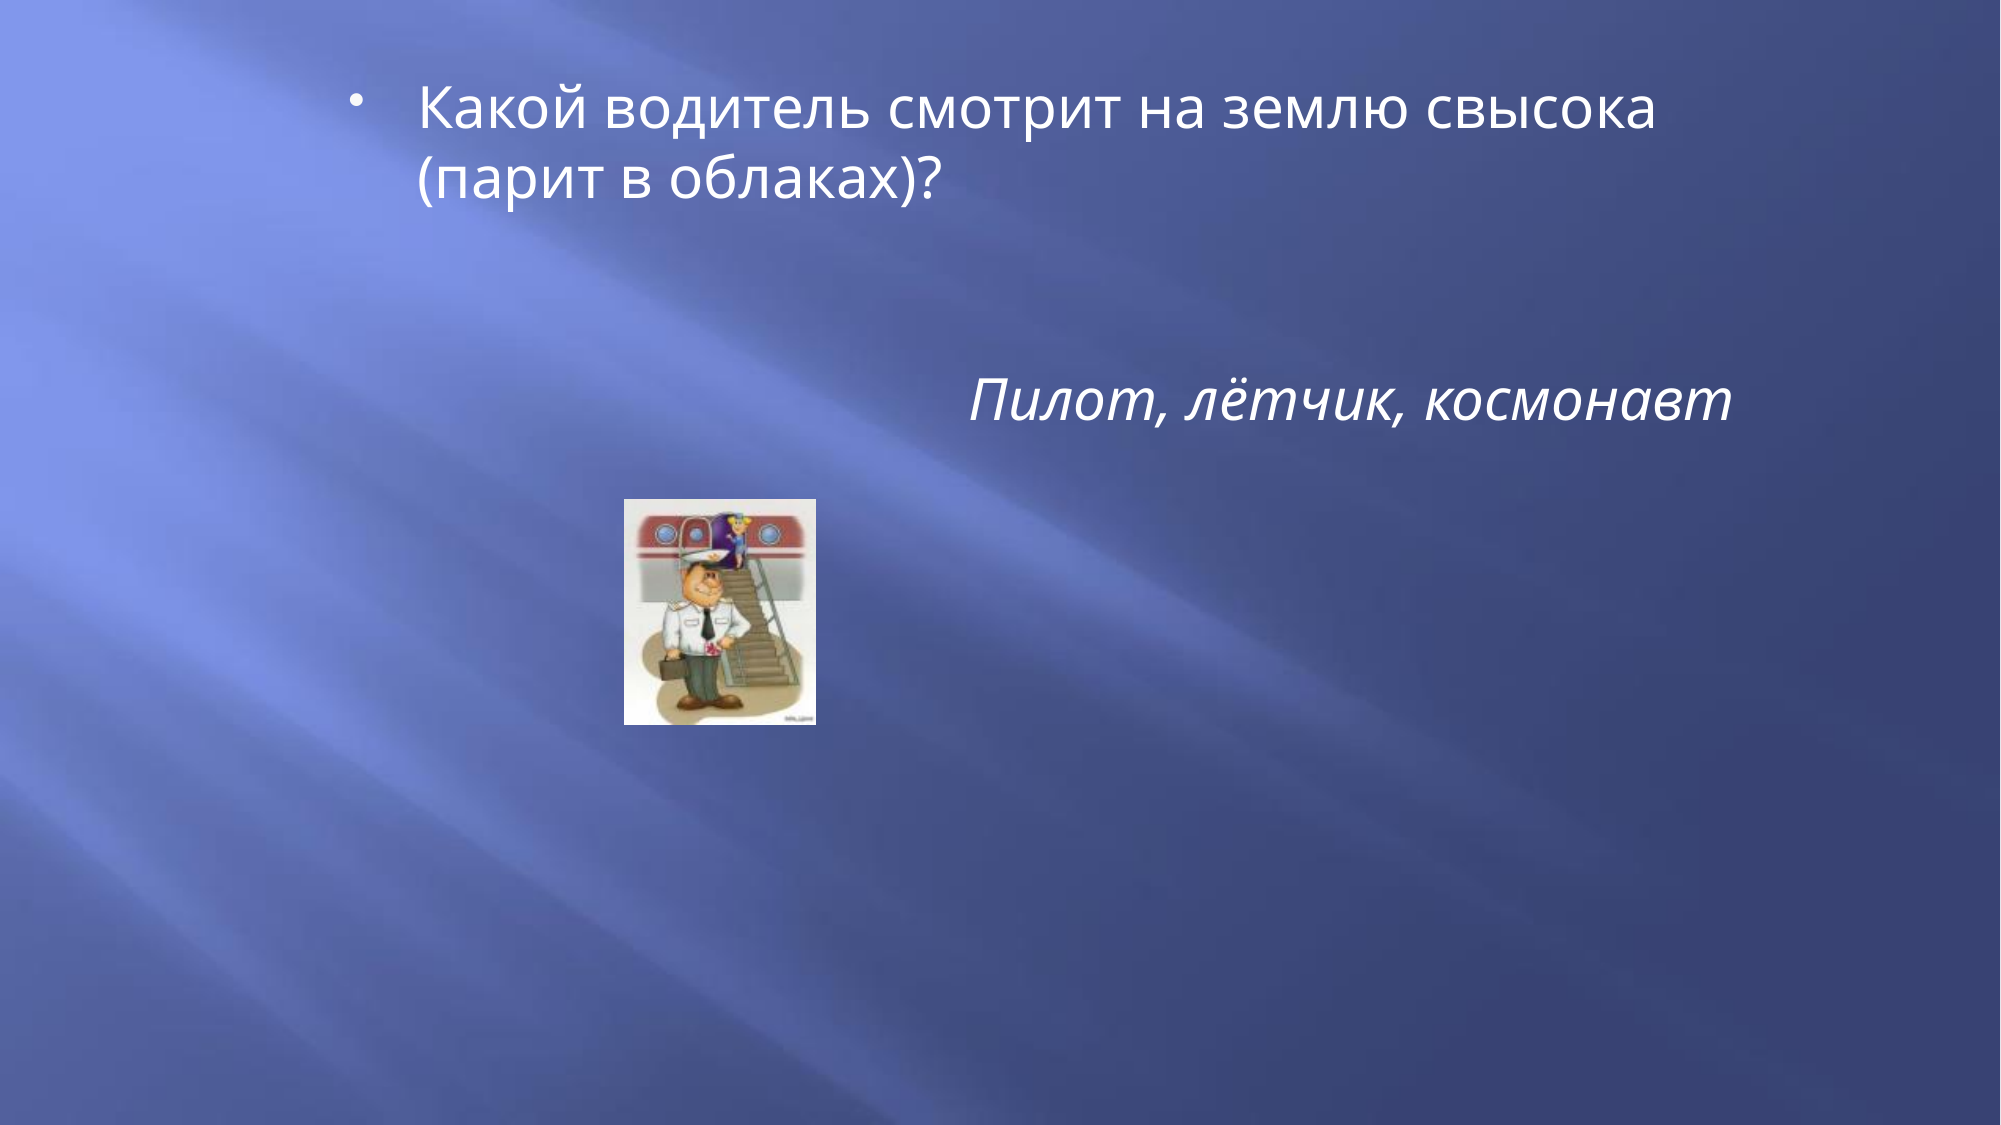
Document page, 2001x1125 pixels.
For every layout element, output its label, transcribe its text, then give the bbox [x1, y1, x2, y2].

list Какой водитель смотрит на землю свысока (парит в облаках)? Пилот, лётчик, космонавт [312, 62, 1750, 1050]
picture [0, 0, 2001, 1125]
